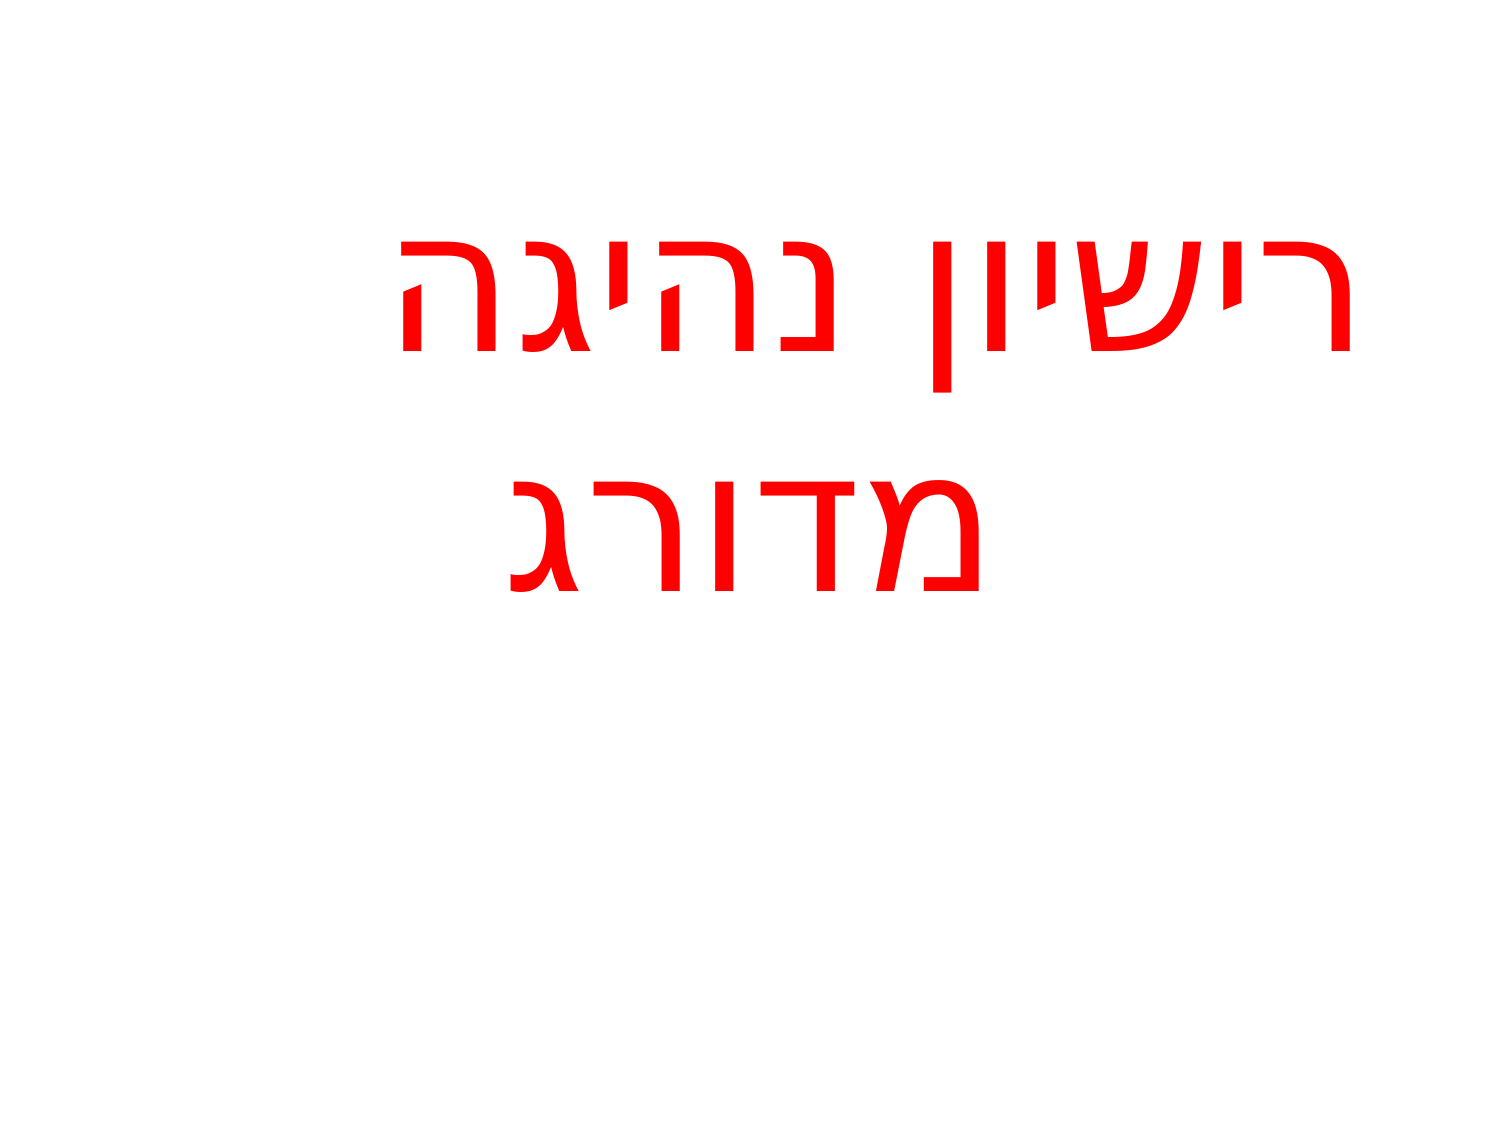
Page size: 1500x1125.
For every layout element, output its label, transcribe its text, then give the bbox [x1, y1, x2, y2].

title רישיון נהיגה מדורג [112, 54, 1388, 728]
